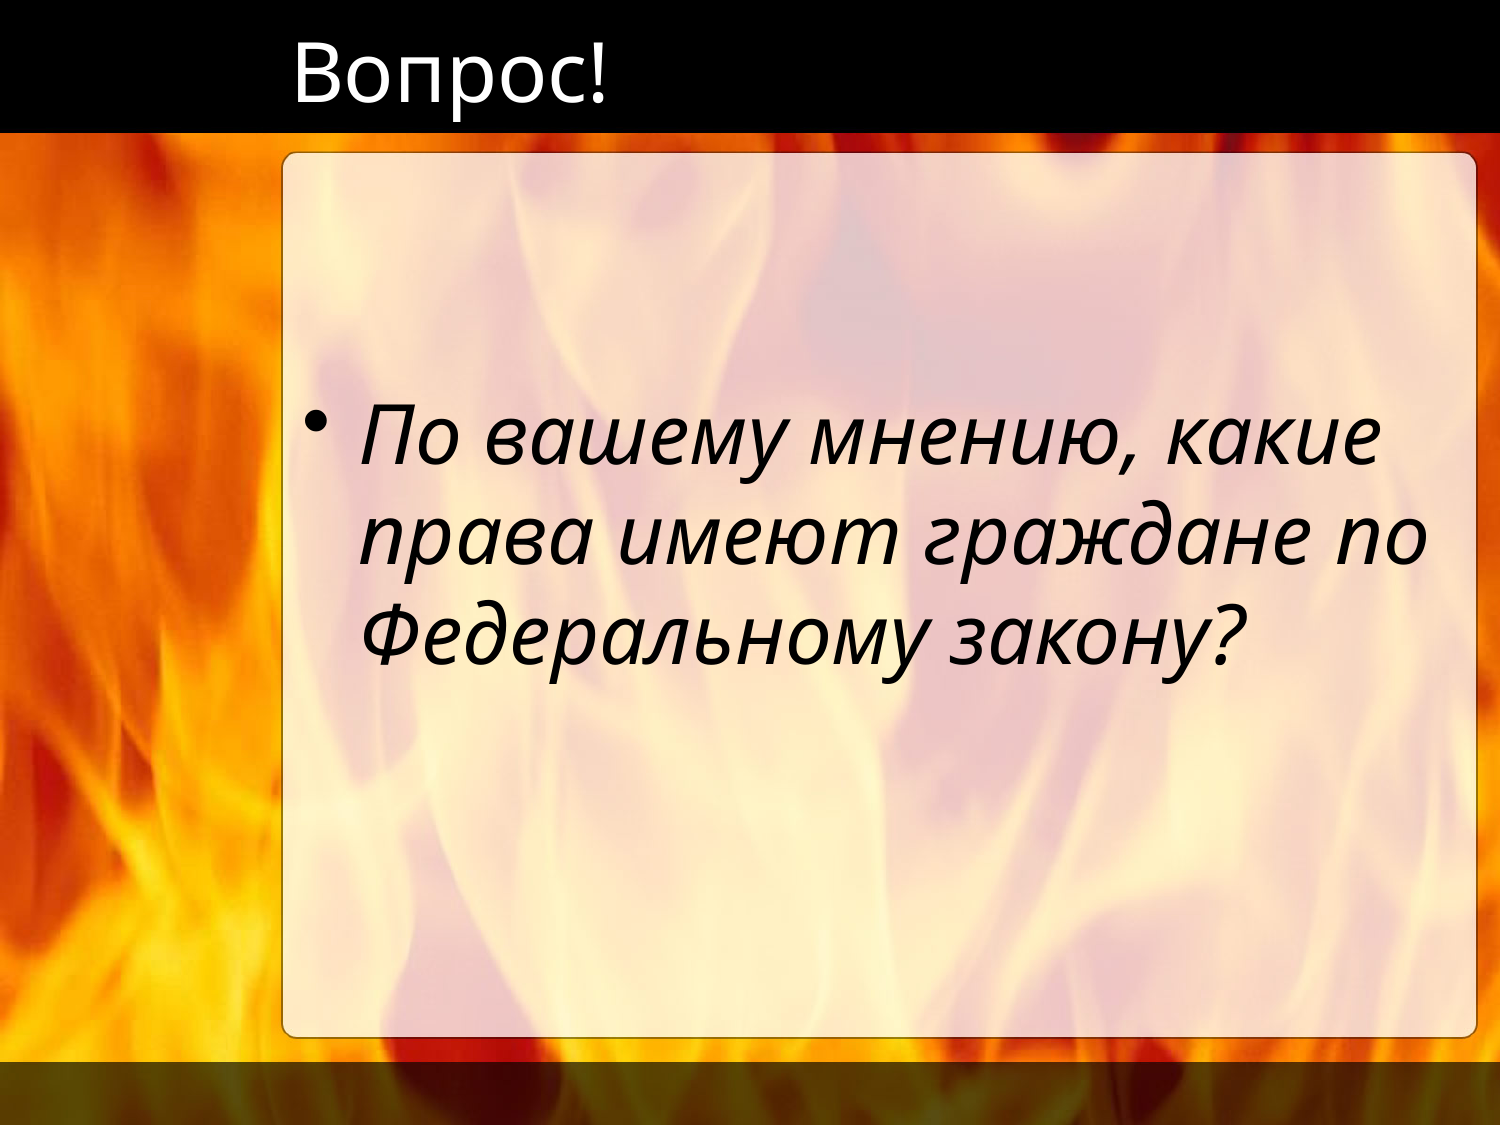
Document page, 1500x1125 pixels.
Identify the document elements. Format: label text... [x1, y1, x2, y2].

list По вашему мнению, какие права имеют граждане по Федеральному закону? [287, 373, 1475, 1038]
picture [0, 0, 1500, 1125]
title Вопрос! [275, 0, 1500, 138]
